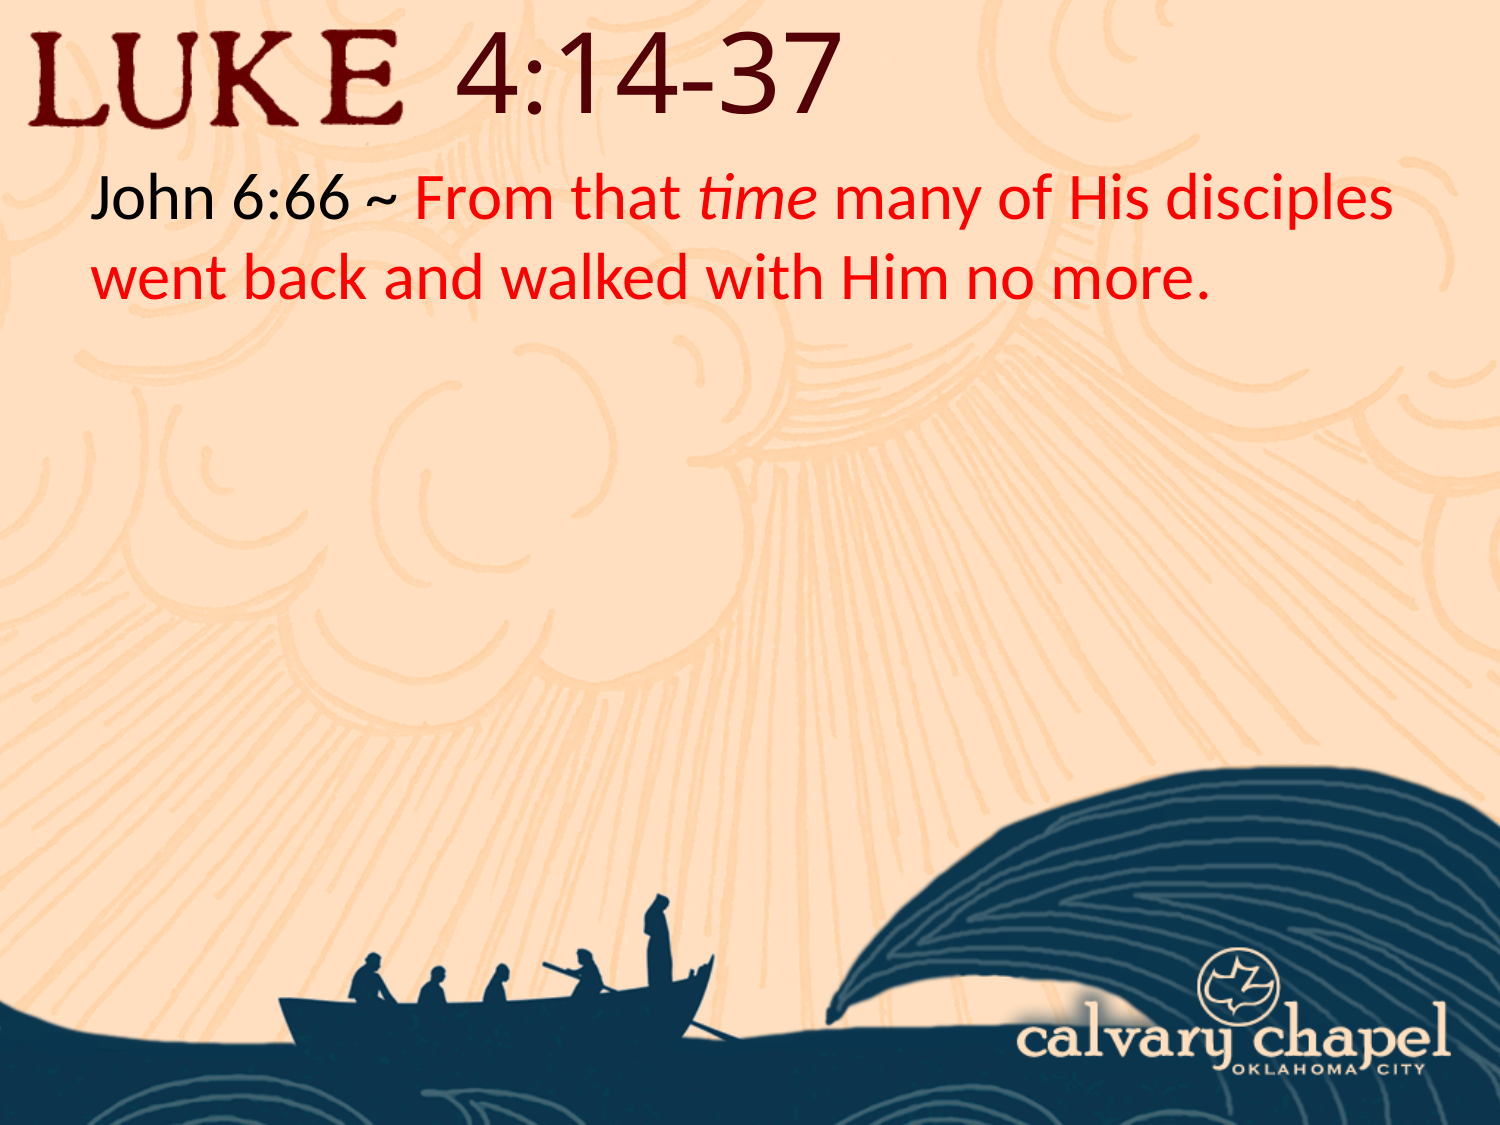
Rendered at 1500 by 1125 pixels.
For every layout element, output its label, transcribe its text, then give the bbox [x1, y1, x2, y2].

text_box John 6:66 ~ From that time many of His disciples went back and walked with Him no more. [75, 145, 1428, 321]
picture [0, 0, 1500, 1125]
text_box 4:14-37 [441, 0, 974, 144]
